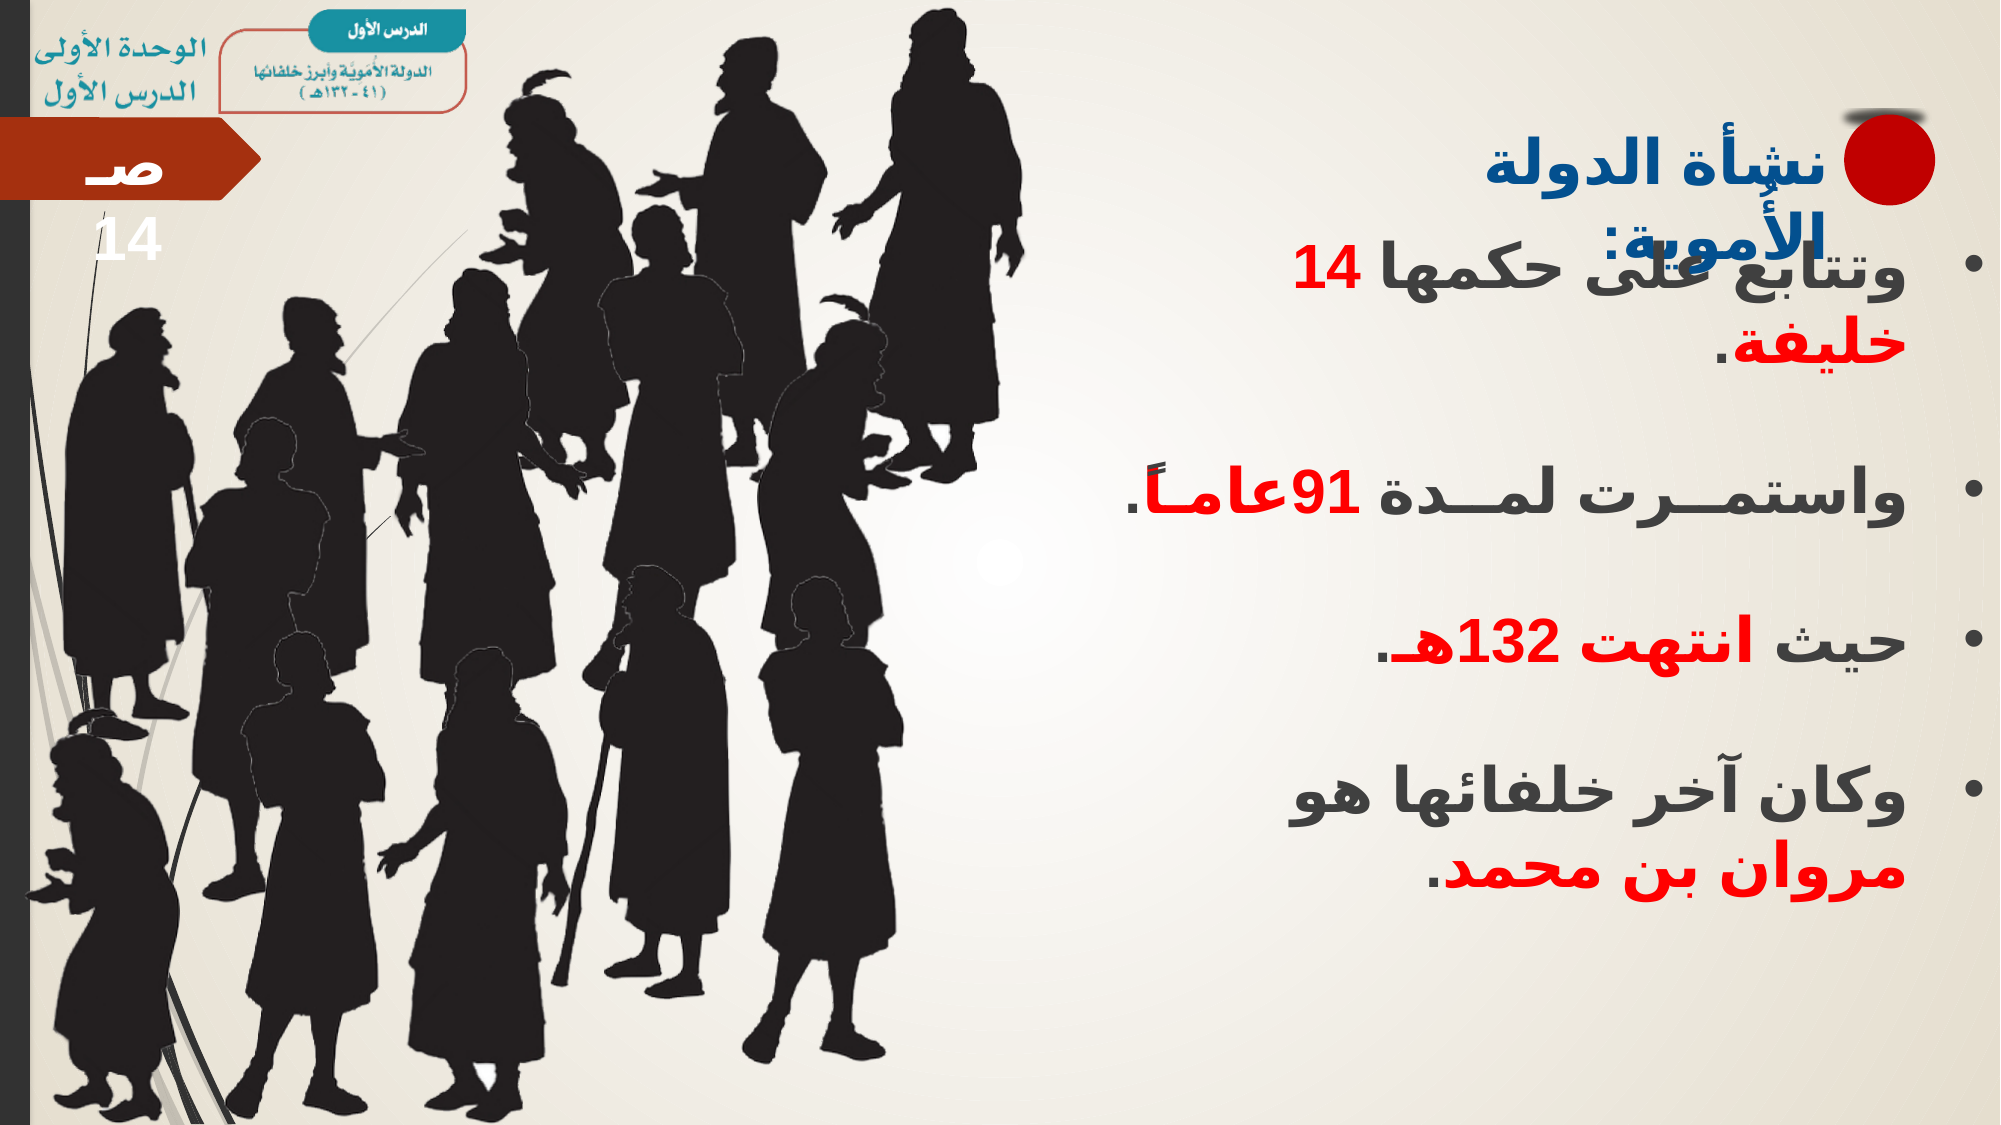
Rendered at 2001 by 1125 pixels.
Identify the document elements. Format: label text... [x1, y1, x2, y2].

text_box نشأة الدولة الأُموية: [1257, 114, 1845, 218]
text_box صـ 14 [31, 115, 224, 281]
picture [30, 27, 210, 116]
text_box وتتابع على حكمها 14 خليفة. واستمــرت لمــدة 91عامـاً. حيث انتهت 132هـ. وكان آخر خلفائها هو مروان بن محمد. [1099, 218, 2000, 908]
text_box [1844, 114, 1936, 206]
picture [12, 0, 1042, 1125]
